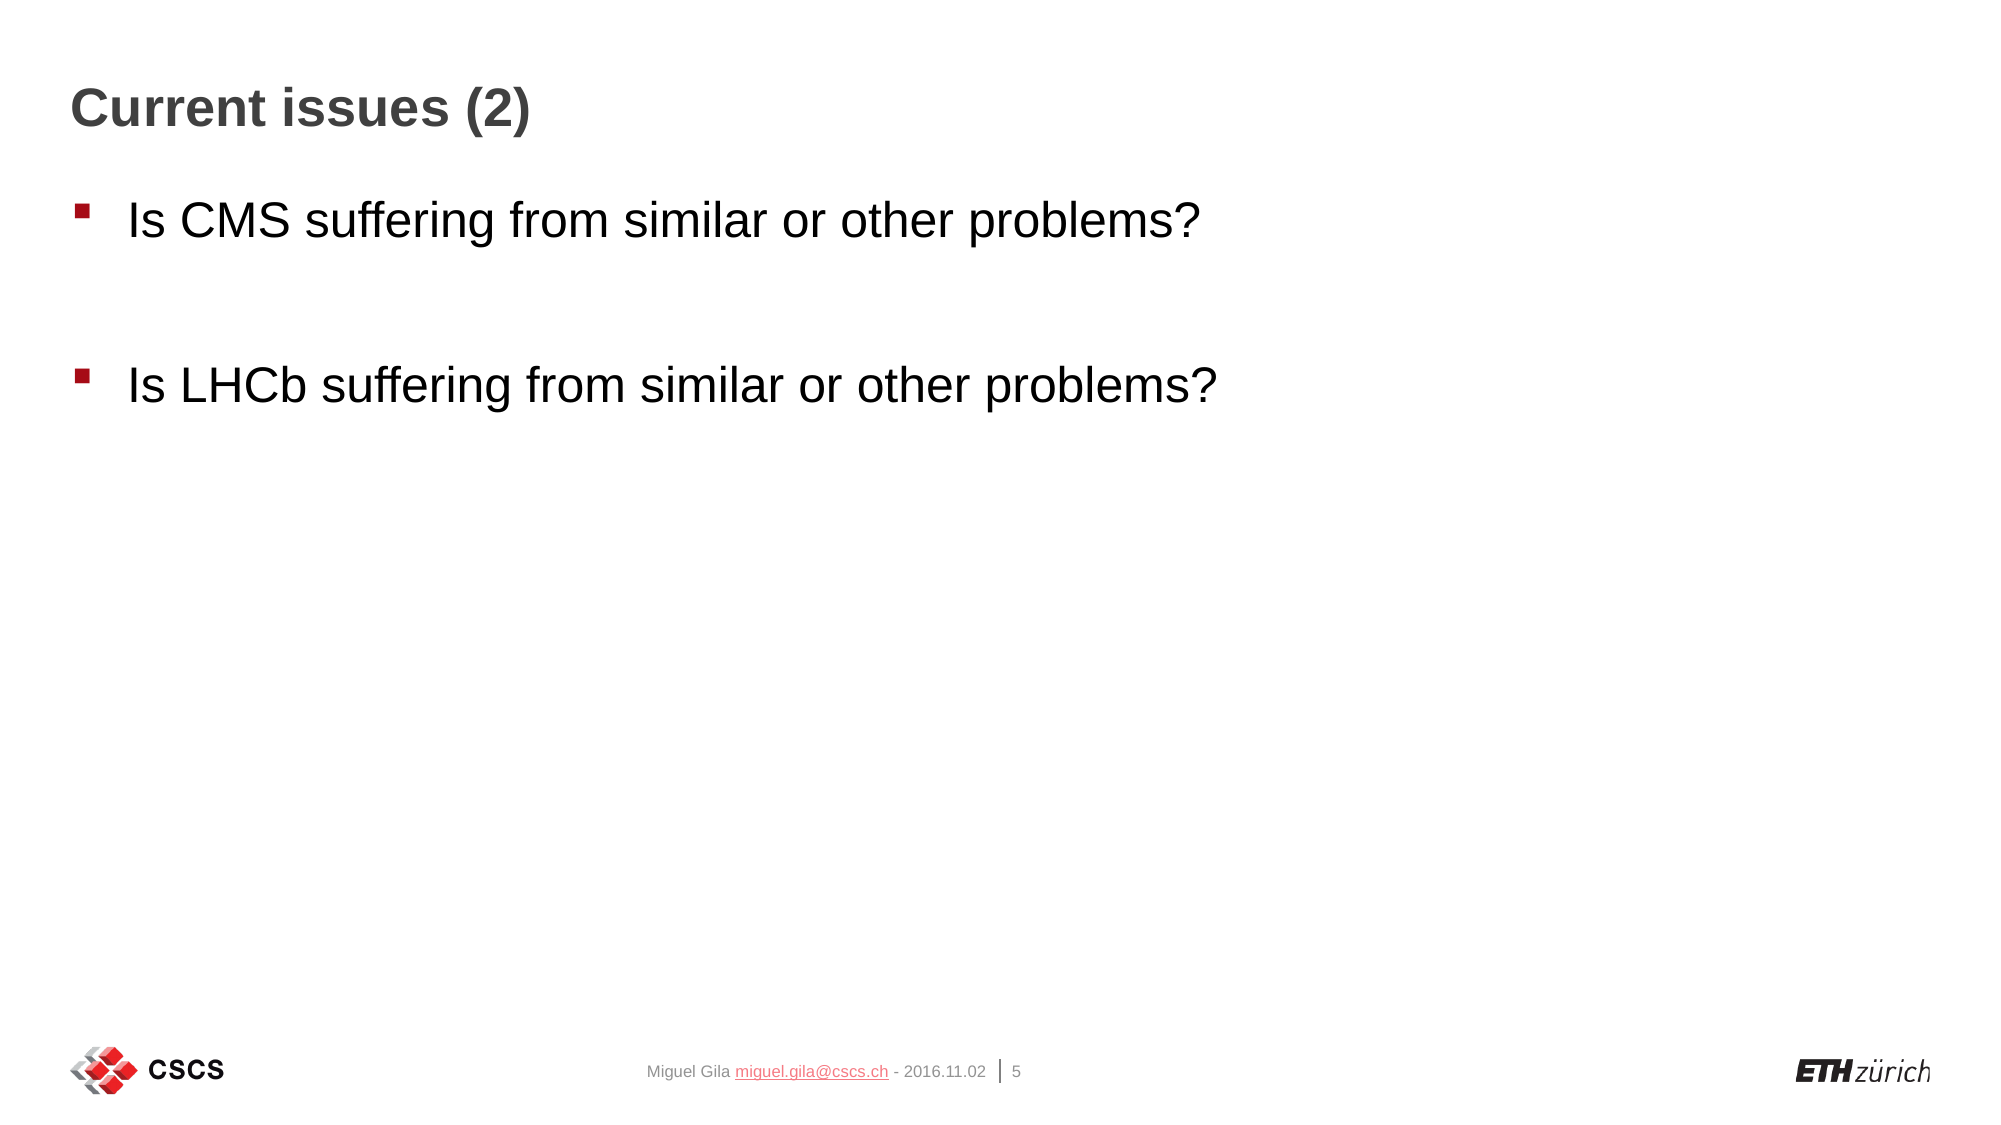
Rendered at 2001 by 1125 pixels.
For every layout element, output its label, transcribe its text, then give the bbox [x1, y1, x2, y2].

title Current issues (2) [70, 7, 1930, 149]
list Is CMS suffering from similar or other problems? Is LHCb suffering from similar or other problems? [70, 178, 1930, 1022]
footer Miguel Gila miguel.gila@cscs.ch - 2016.11.02 [322, 1059, 998, 1083]
slide_number 5 [999, 1059, 1063, 1083]
